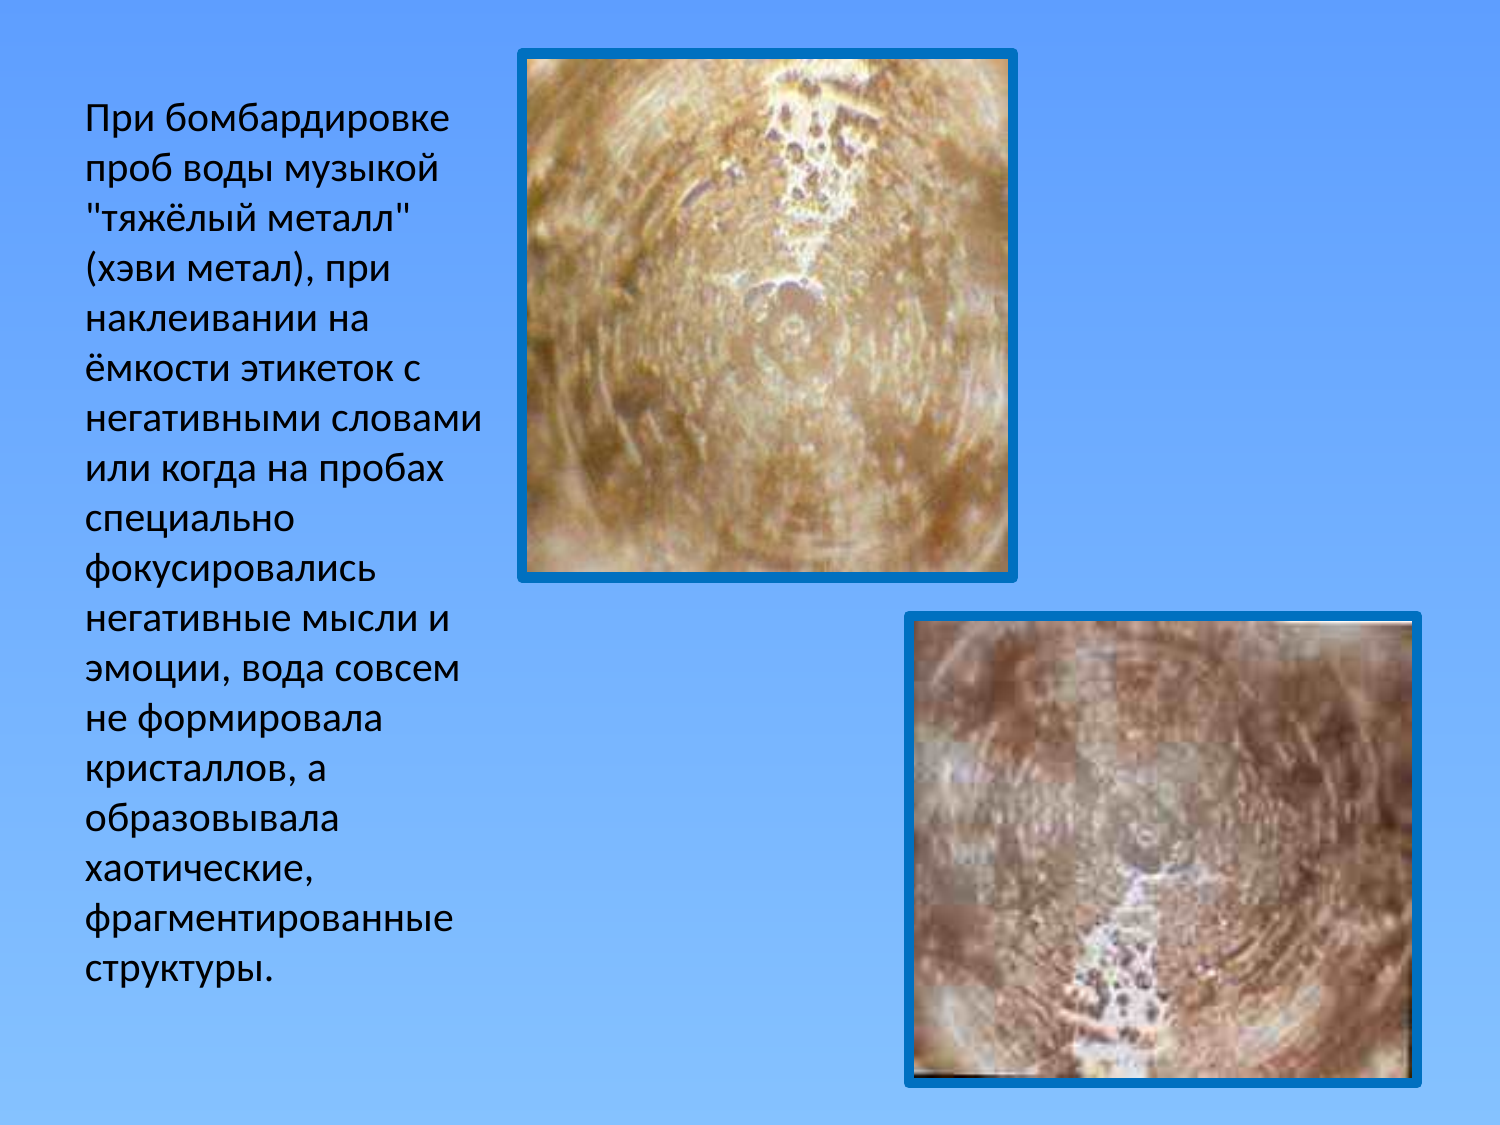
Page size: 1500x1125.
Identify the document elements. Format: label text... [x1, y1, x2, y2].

picture [527, 58, 1008, 573]
text_box При бомбардировке проб воды музыкой "тяжёлый металл" (хэви метал), при наклеивании на ёмкости этикеток с негативными словами или когда на пробах специально фокусировались негативные мысли и эмоции, вода совсем не формировала кристаллов, а образовывала хаотические, фрагментированные структуры. [70, 81, 504, 998]
picture [913, 620, 1412, 1079]
